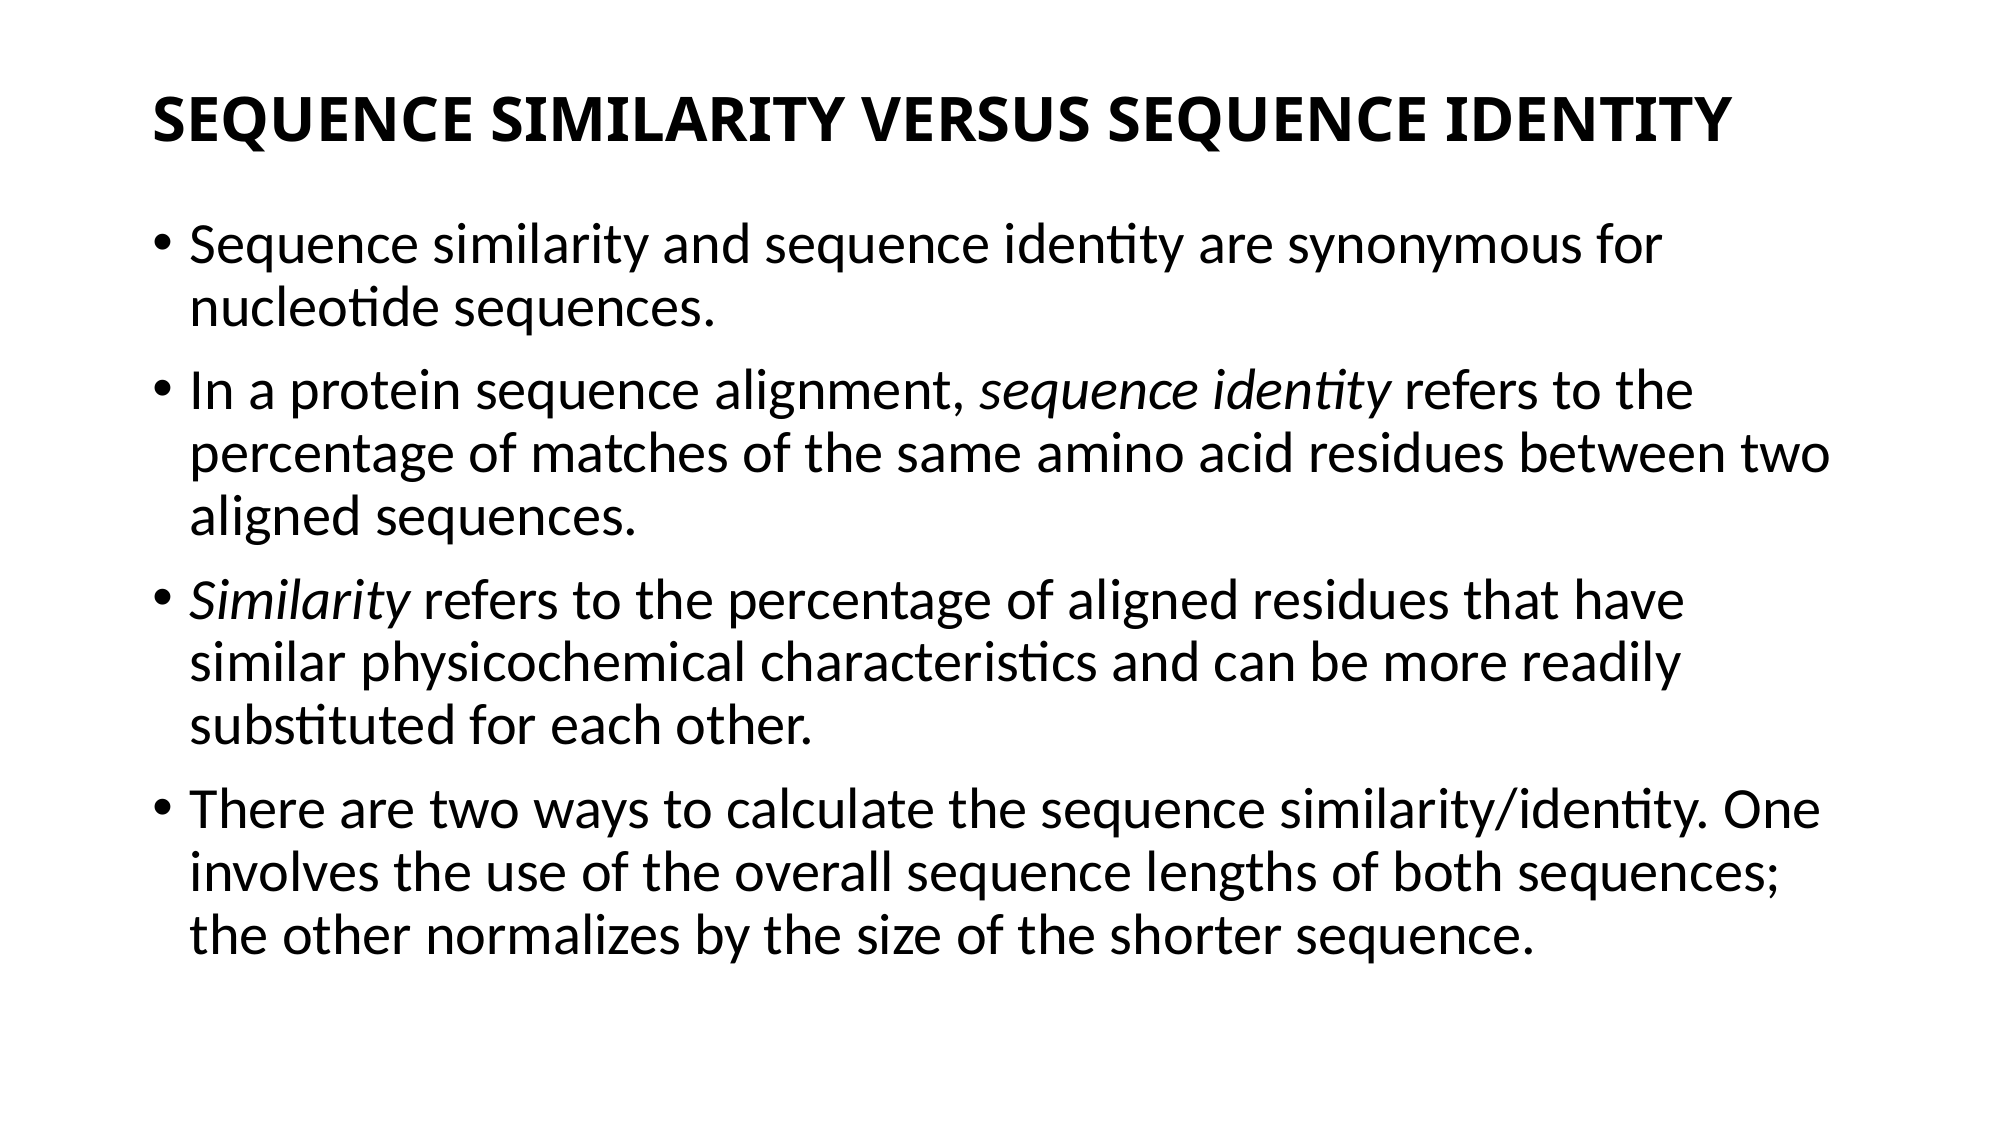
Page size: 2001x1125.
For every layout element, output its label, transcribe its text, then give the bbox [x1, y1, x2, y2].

list Sequence similarity and sequence identity are synonymous for nucleotide sequences. In a protein sequence alignment, sequence identity refers to the percentage of matches of the same amino acid residues between two aligned sequences. Similarity refers to the percentage of aligned residues that have similar physicochemical characteristics and can be more readily substituted for each other. There are two ways to calculate the sequence similarity/identity. One involves the use of the overall sequence lengths of both sequences; the other normalizes by the size of the shorter sequence. [137, 205, 1863, 1051]
title SEQUENCE SIMILARITY VERSUS SEQUENCE IDENTITY [137, 59, 1863, 185]
